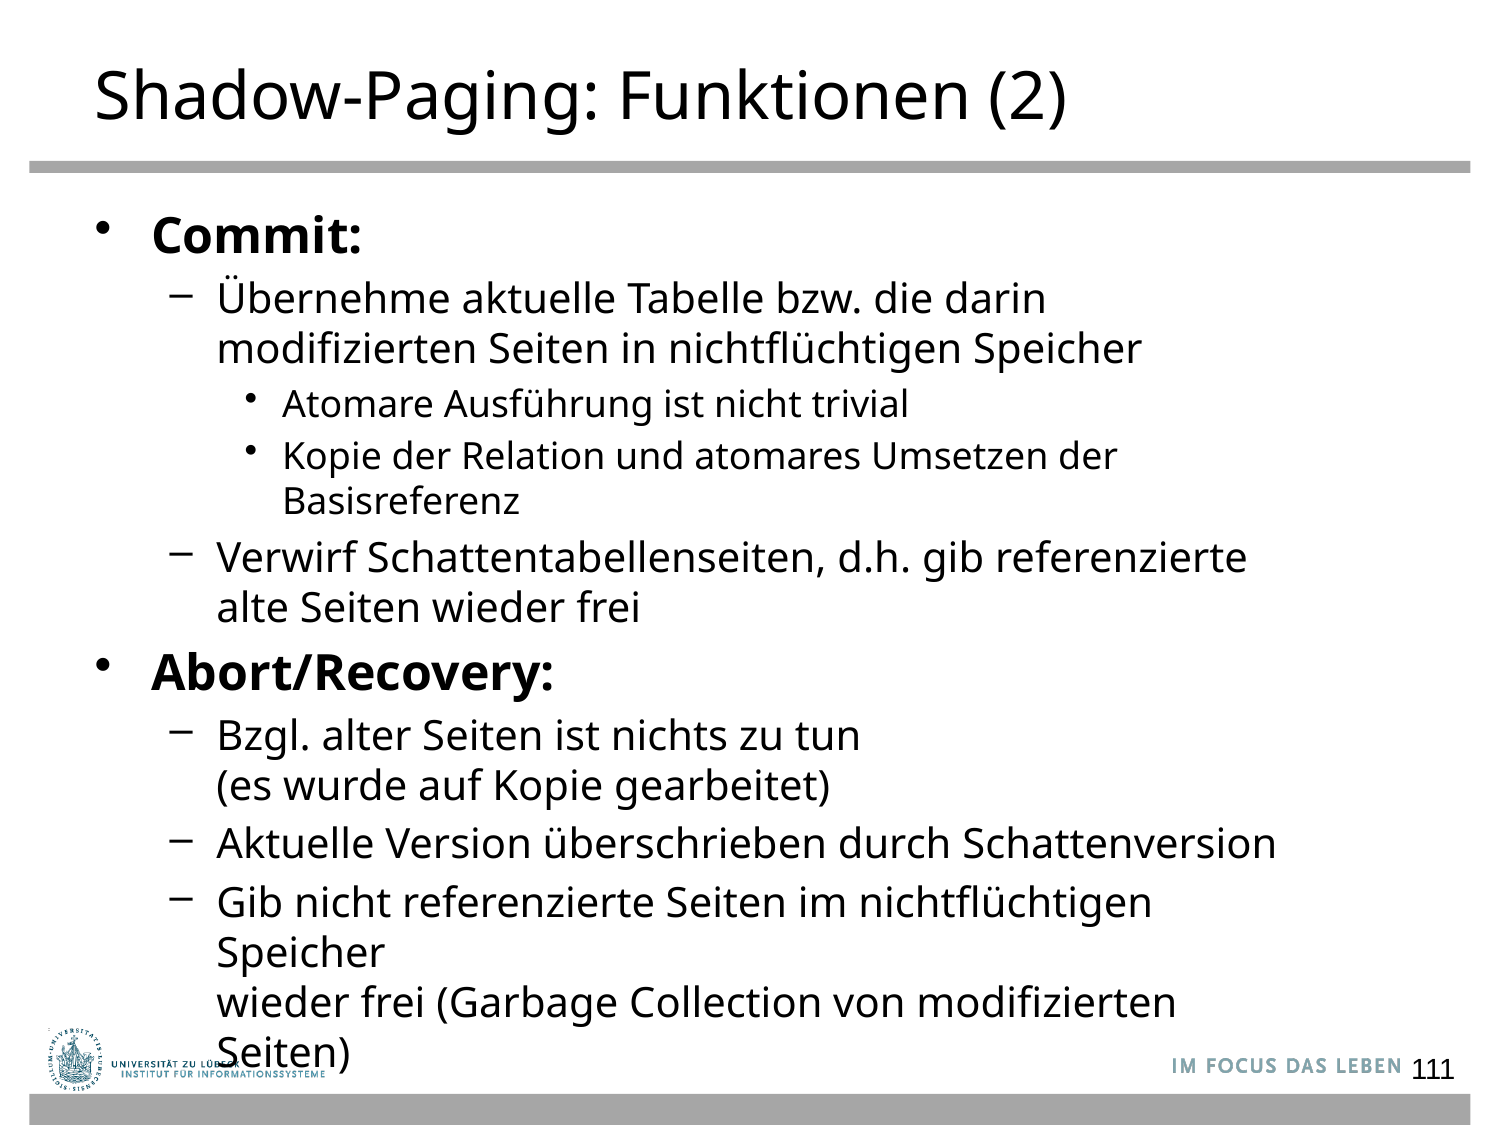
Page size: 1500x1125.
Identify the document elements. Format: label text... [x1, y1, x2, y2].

slide_number 111 [1305, 1050, 1471, 1083]
title Shadow-Paging: Funktionen (2) [79, 45, 1425, 220]
list Commit: Übernehme aktuelle Tabelle bzw. die darin modifizierten Seiten in nichtflüchtigen Speicher Atomare Ausführung ist nicht trivial Kopie der Relation und atomares Umsetzen der Basisreferenz Verwirf Schattentabellenseiten, d.h. gib referenzierte alte Seiten wieder frei Abort/Recovery: Bzgl. alter Seiten ist nichts zu tun (es wurde auf Kopie gearbeitet) Aktuelle Version überschrieben durch Schattenversion Gib nicht referenzierte Seiten im nichtflüchtigen Speicher wieder frei (Garbage Collection von modifizierten Seiten) [79, 196, 1326, 939]
picture [1173, 1058, 1305, 1073]
